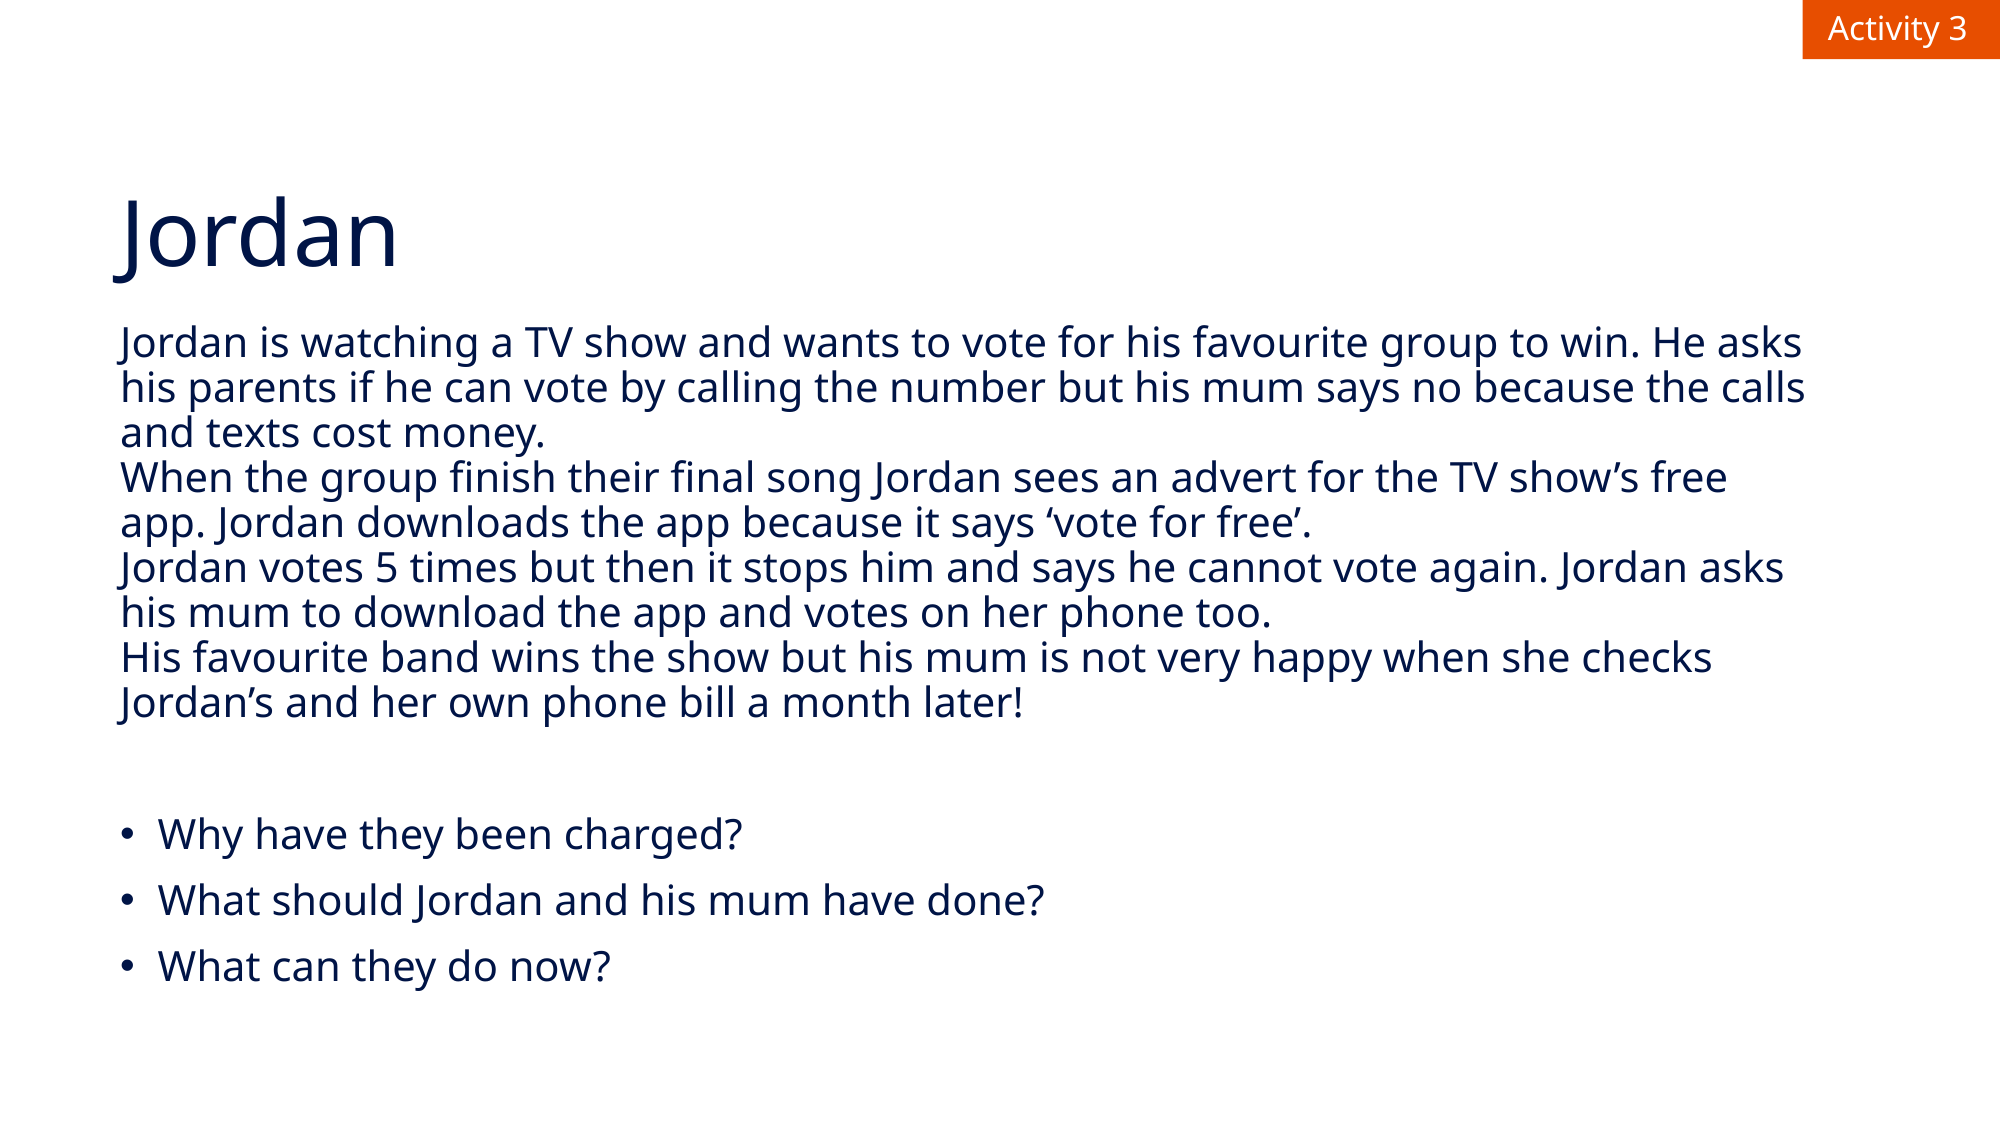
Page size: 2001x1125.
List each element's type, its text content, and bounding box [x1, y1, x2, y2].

title Jordan [105, 158, 1832, 315]
text_box [1802, 0, 2000, 60]
list Jordan is watching a TV show and wants to vote for his favourite group to win. He asks his parents if he can vote by calling the number but his mum says no because the calls and texts cost money. When the group finish their final song Jordan sees an advert for the TV show’s free app. Jordan downloads the app because it says ‘vote for free’. Jordan votes 5 times but then it stops him and says he cannot vote again. Jordan asks his mum to download the app and votes on her phone too. His favourite band wins the show but his mum is not very happy when she checks Jordan’s and her own phone bill a month later! Why have they been charged? What should Jordan and his mum have done? What can they do now? [105, 314, 1831, 1058]
text_box Activity 3 [1813, 0, 2000, 55]
